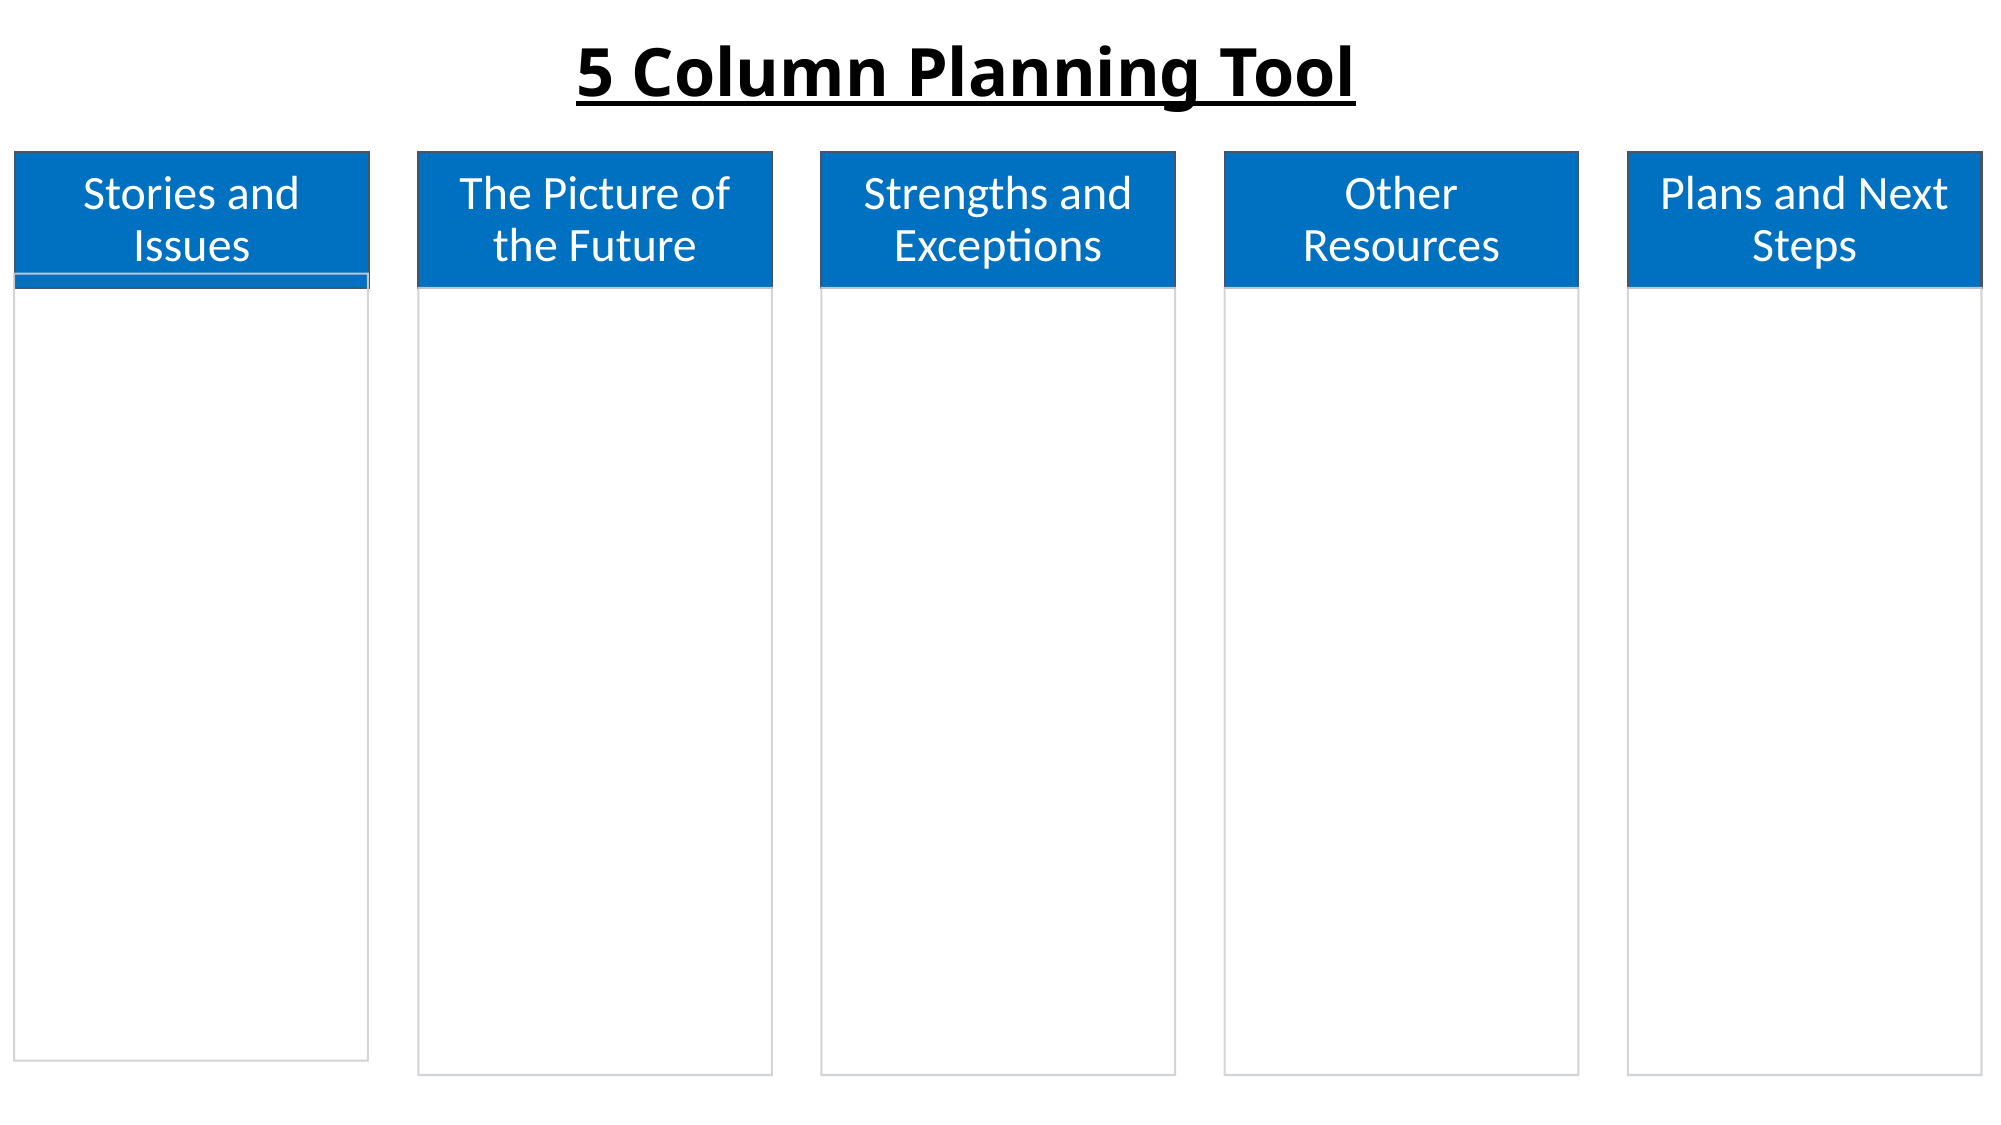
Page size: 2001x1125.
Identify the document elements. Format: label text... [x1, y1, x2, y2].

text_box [14, 117, 1983, 1109]
text_box 5 Column Planning Tool [561, 22, 1439, 117]
